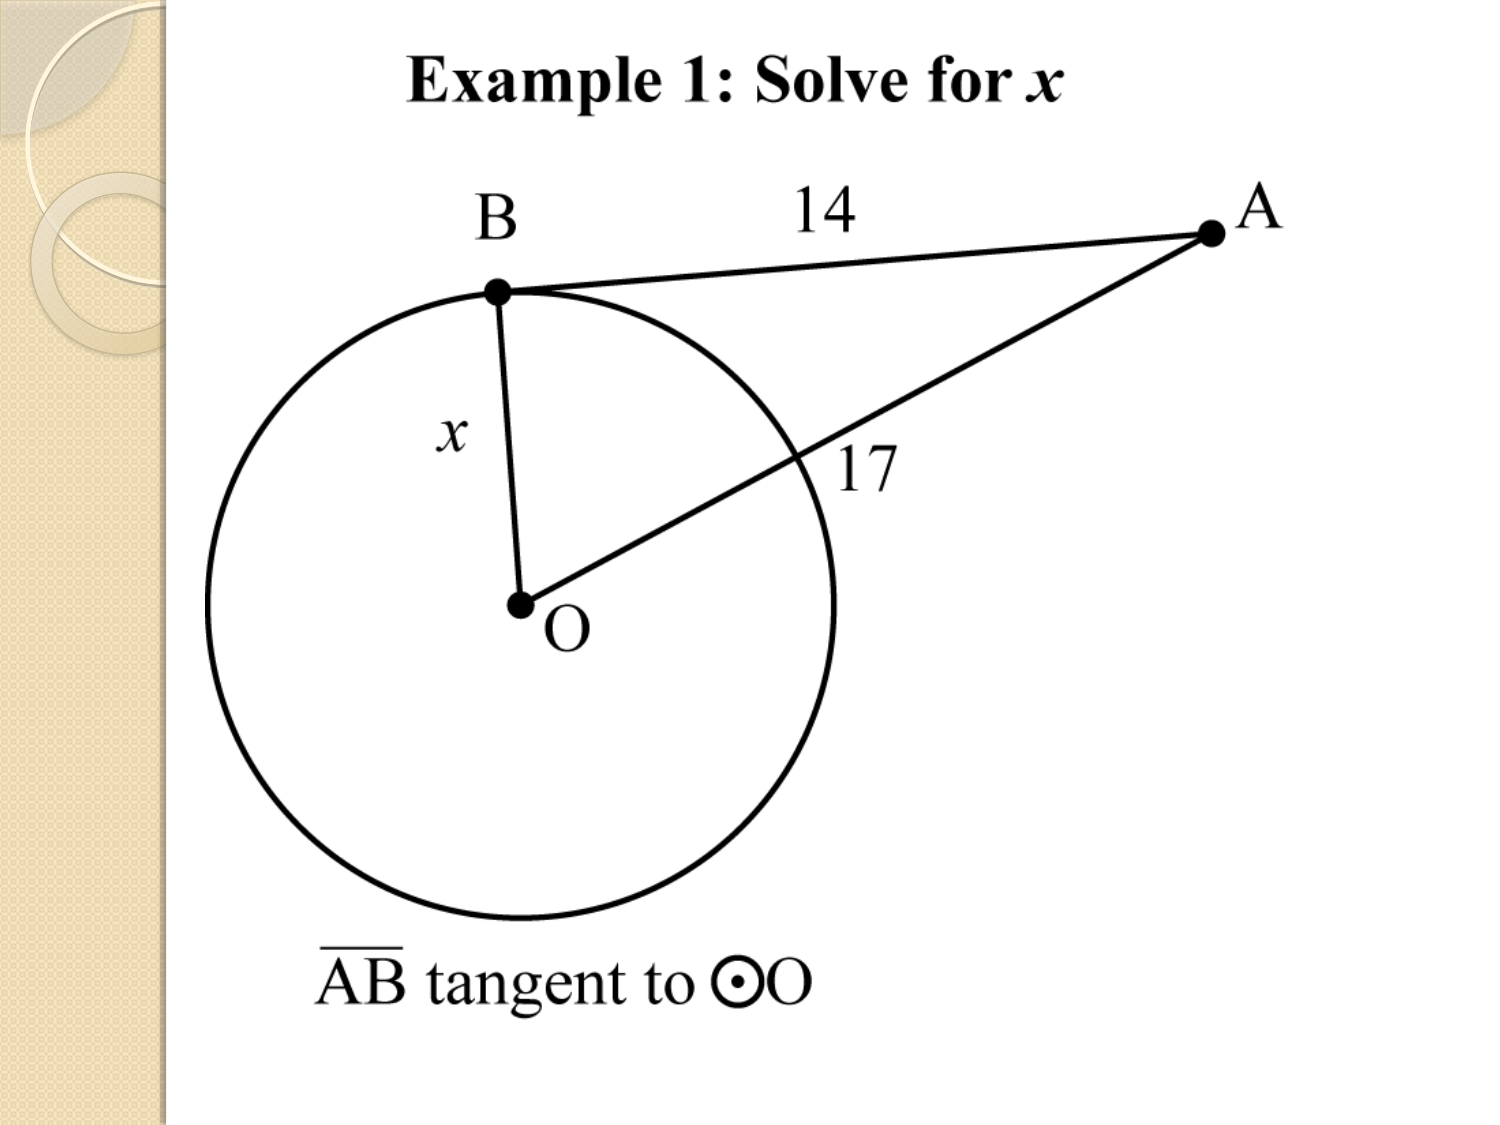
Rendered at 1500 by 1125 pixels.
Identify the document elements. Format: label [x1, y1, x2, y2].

list [205, 44, 1284, 1026]
